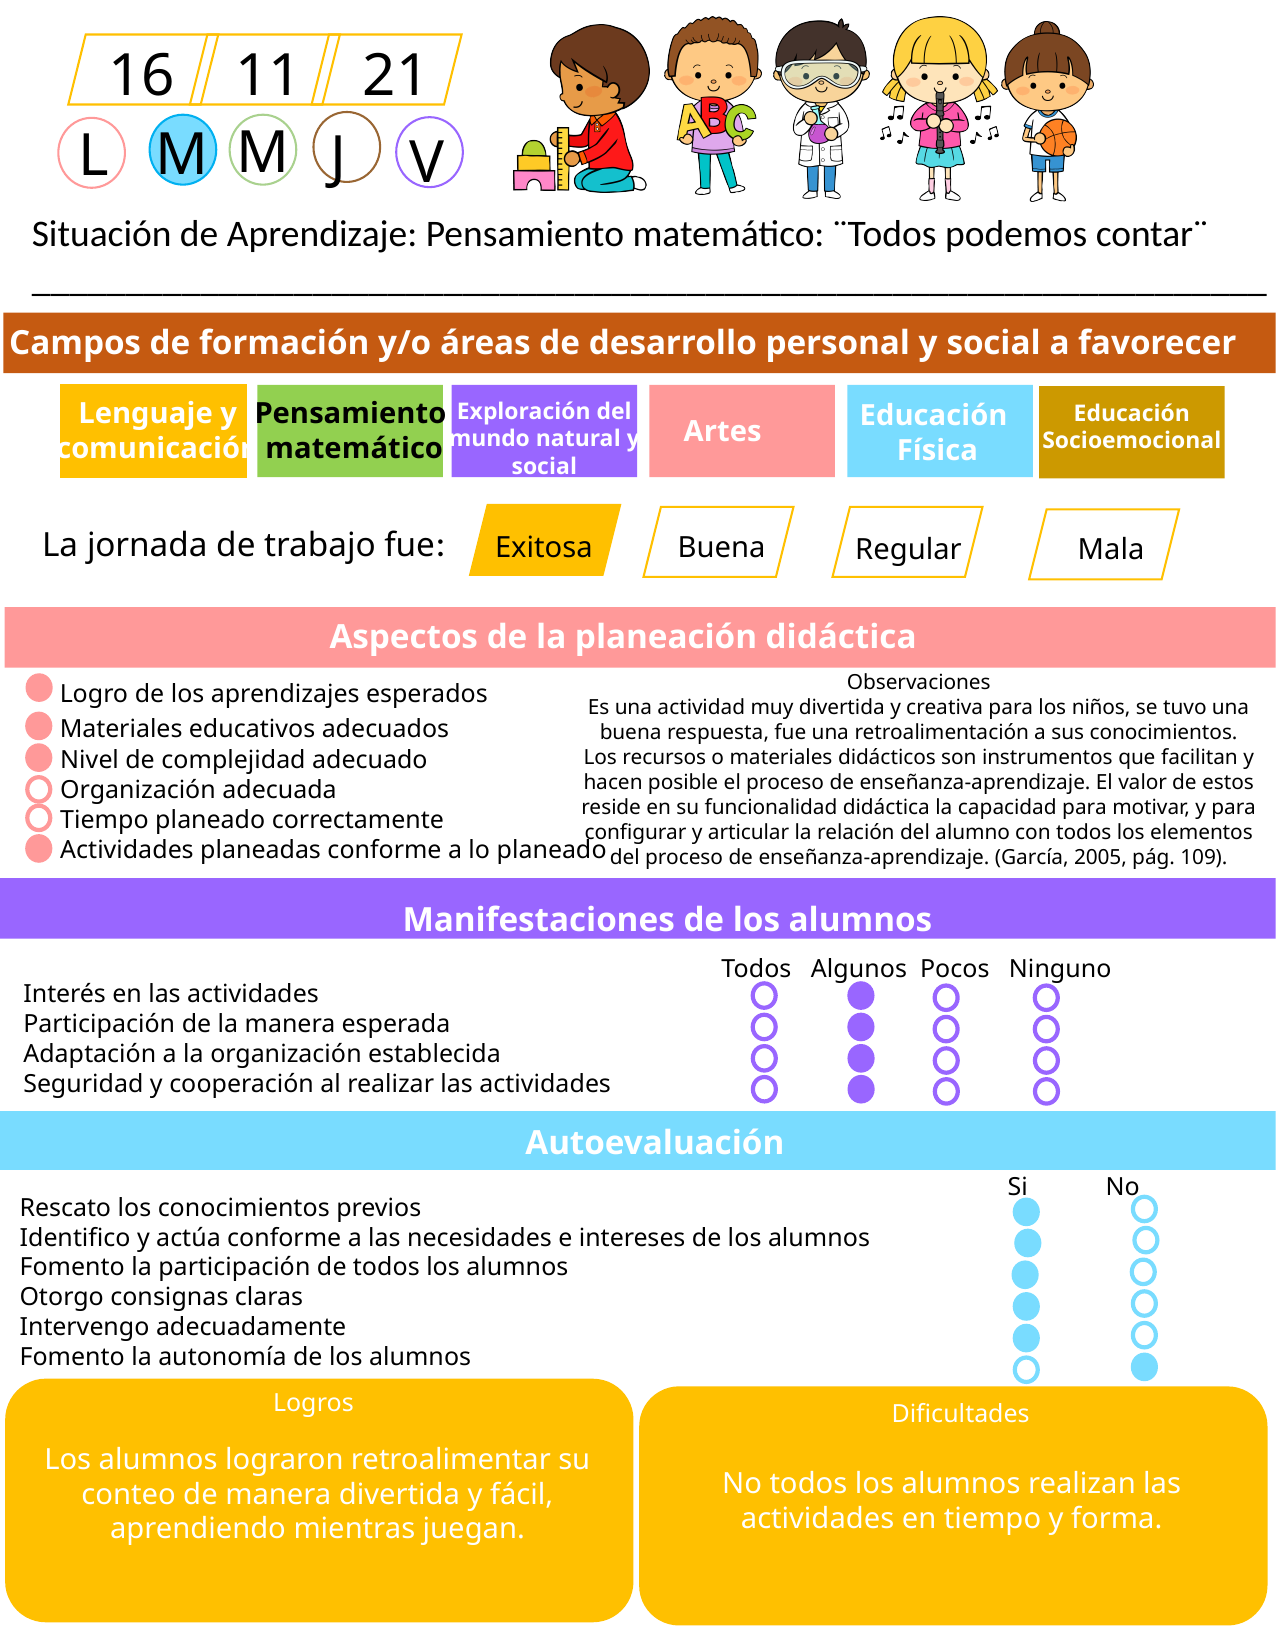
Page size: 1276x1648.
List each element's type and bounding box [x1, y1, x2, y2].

text_box [0, 16, 1276, 1626]
